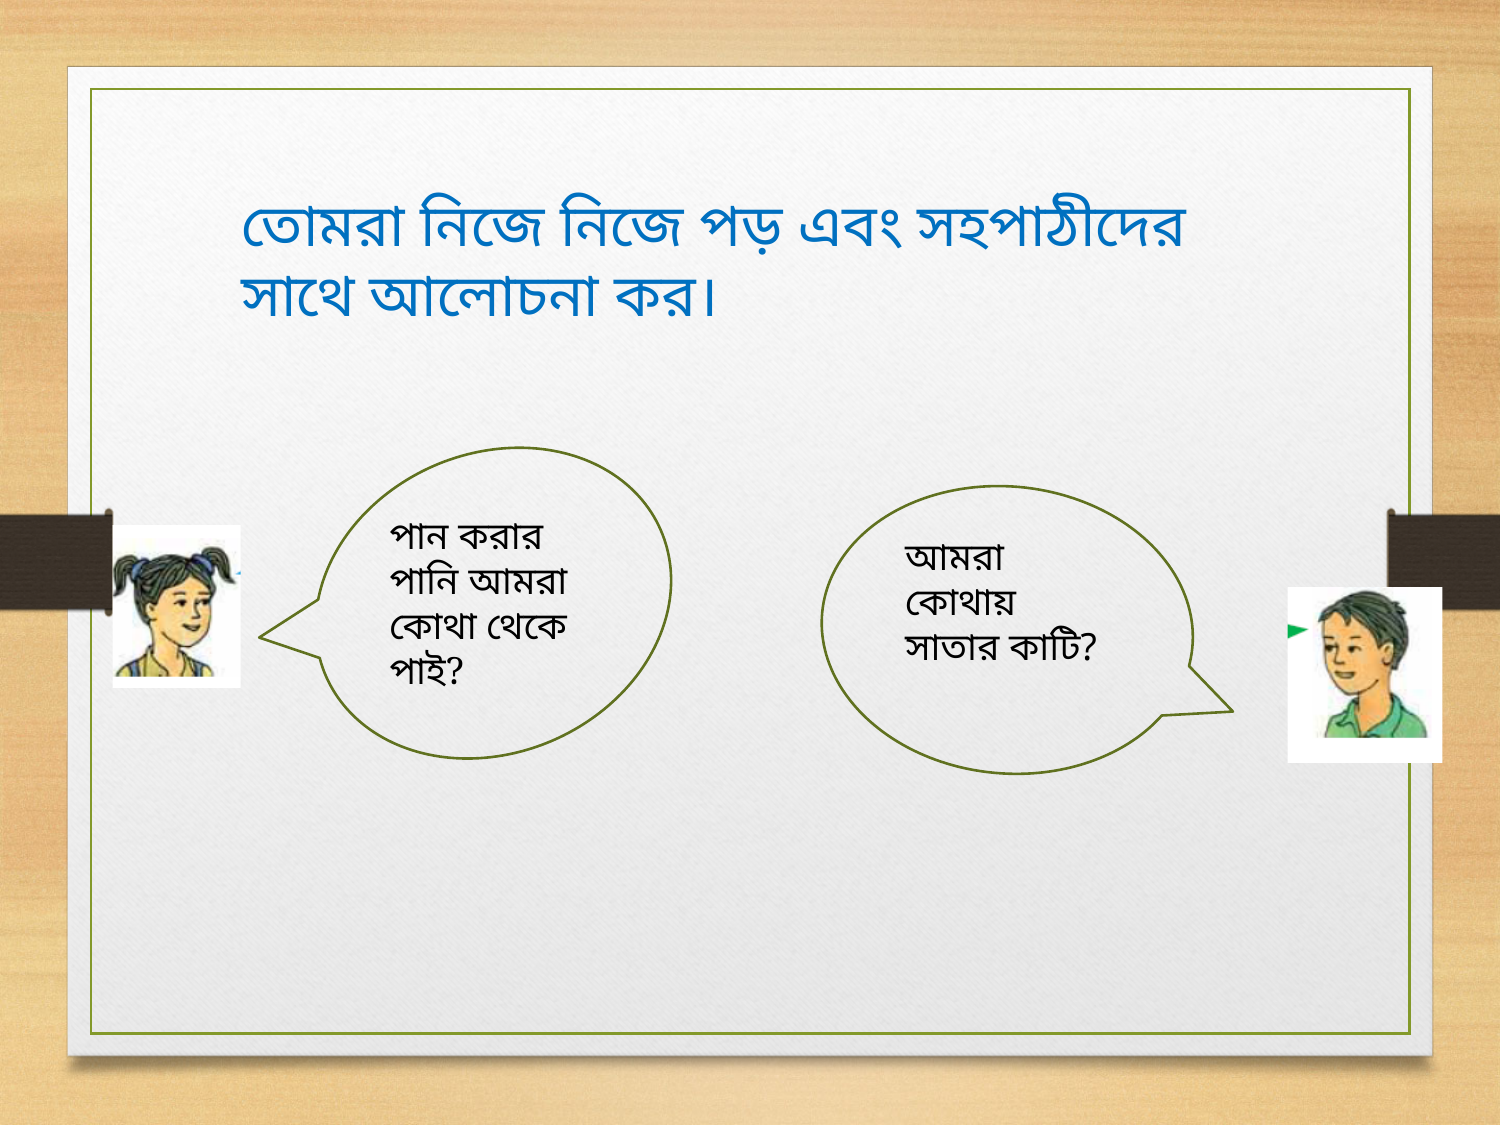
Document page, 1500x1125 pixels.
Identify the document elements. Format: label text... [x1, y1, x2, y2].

text_box আমরা কোথায় সাতার কাটি? [890, 525, 1128, 675]
text_box পান করার পানি আমরা কোথা থেকে পাই? [374, 504, 613, 700]
text_box তোমরা নিজে নিজে পড় এবং সহপাঠীদের সাথে আলোচনা কর। [226, 180, 1215, 336]
text_box [257, 446, 673, 760]
text_box [820, 484, 1235, 776]
picture [0, 0, 1500, 1125]
